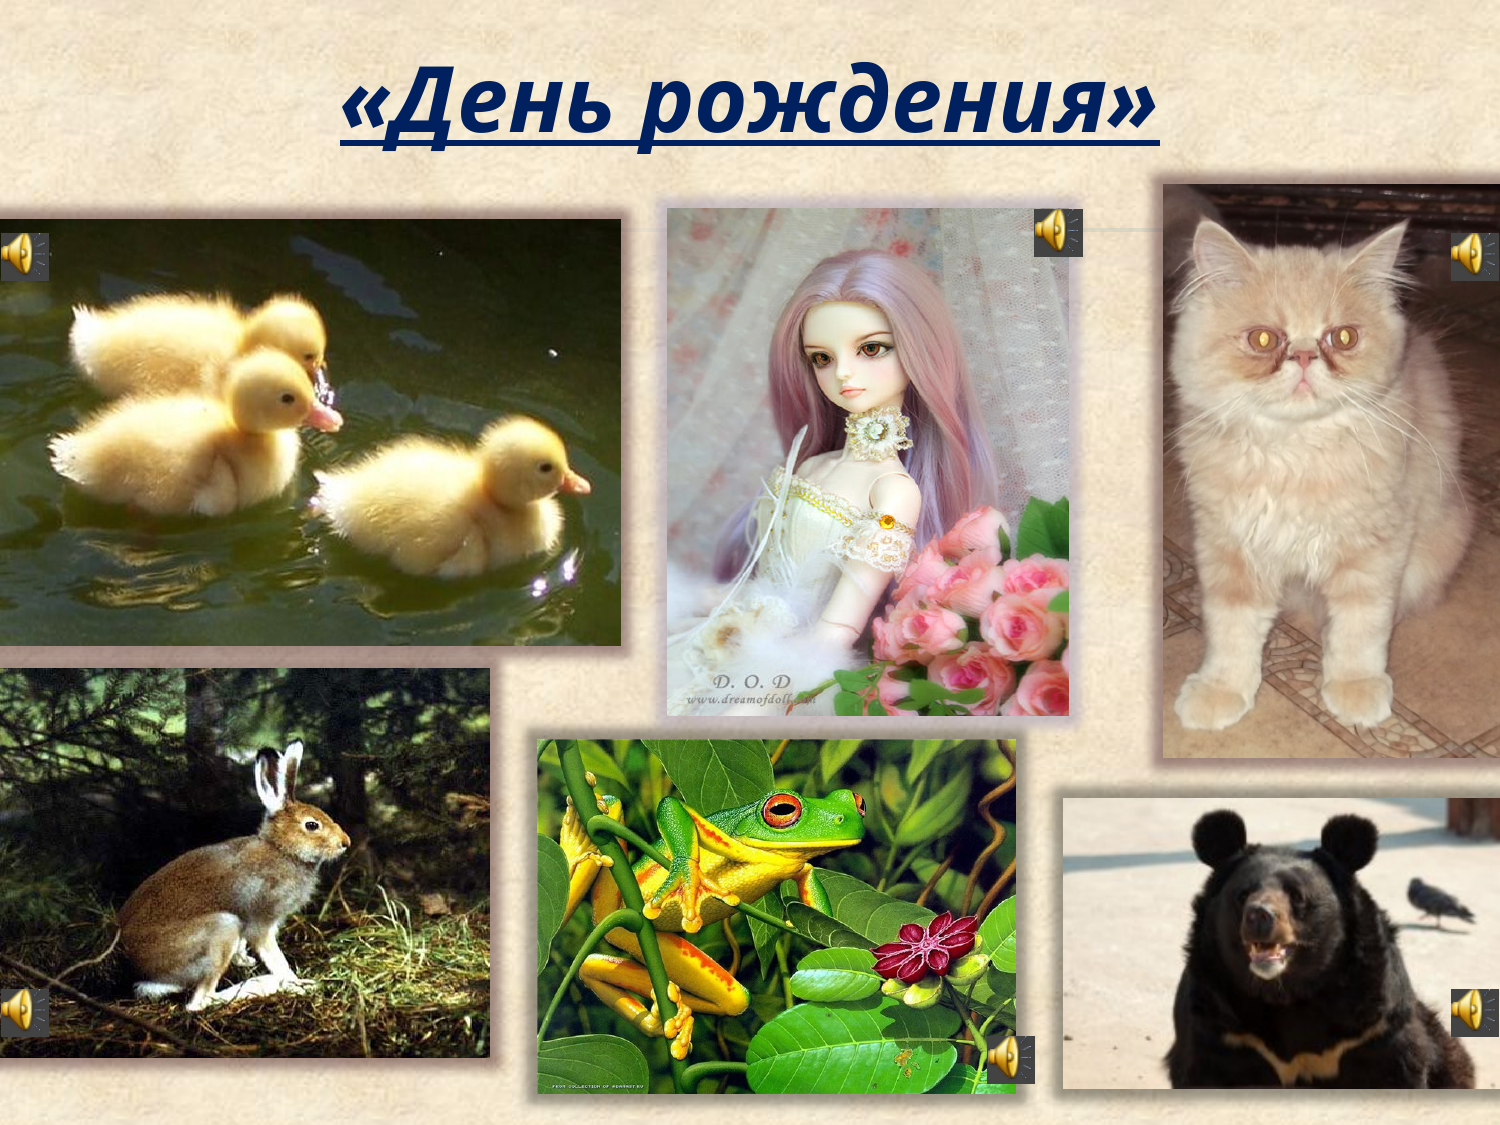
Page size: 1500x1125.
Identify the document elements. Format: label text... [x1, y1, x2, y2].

picture [1162, 183, 1500, 758]
picture [0, 219, 621, 646]
title «День рождения» [75, 0, 1425, 233]
picture [666, 207, 1085, 717]
picture [536, 739, 1037, 1095]
picture [0, 668, 490, 1058]
picture [1063, 798, 1500, 1090]
